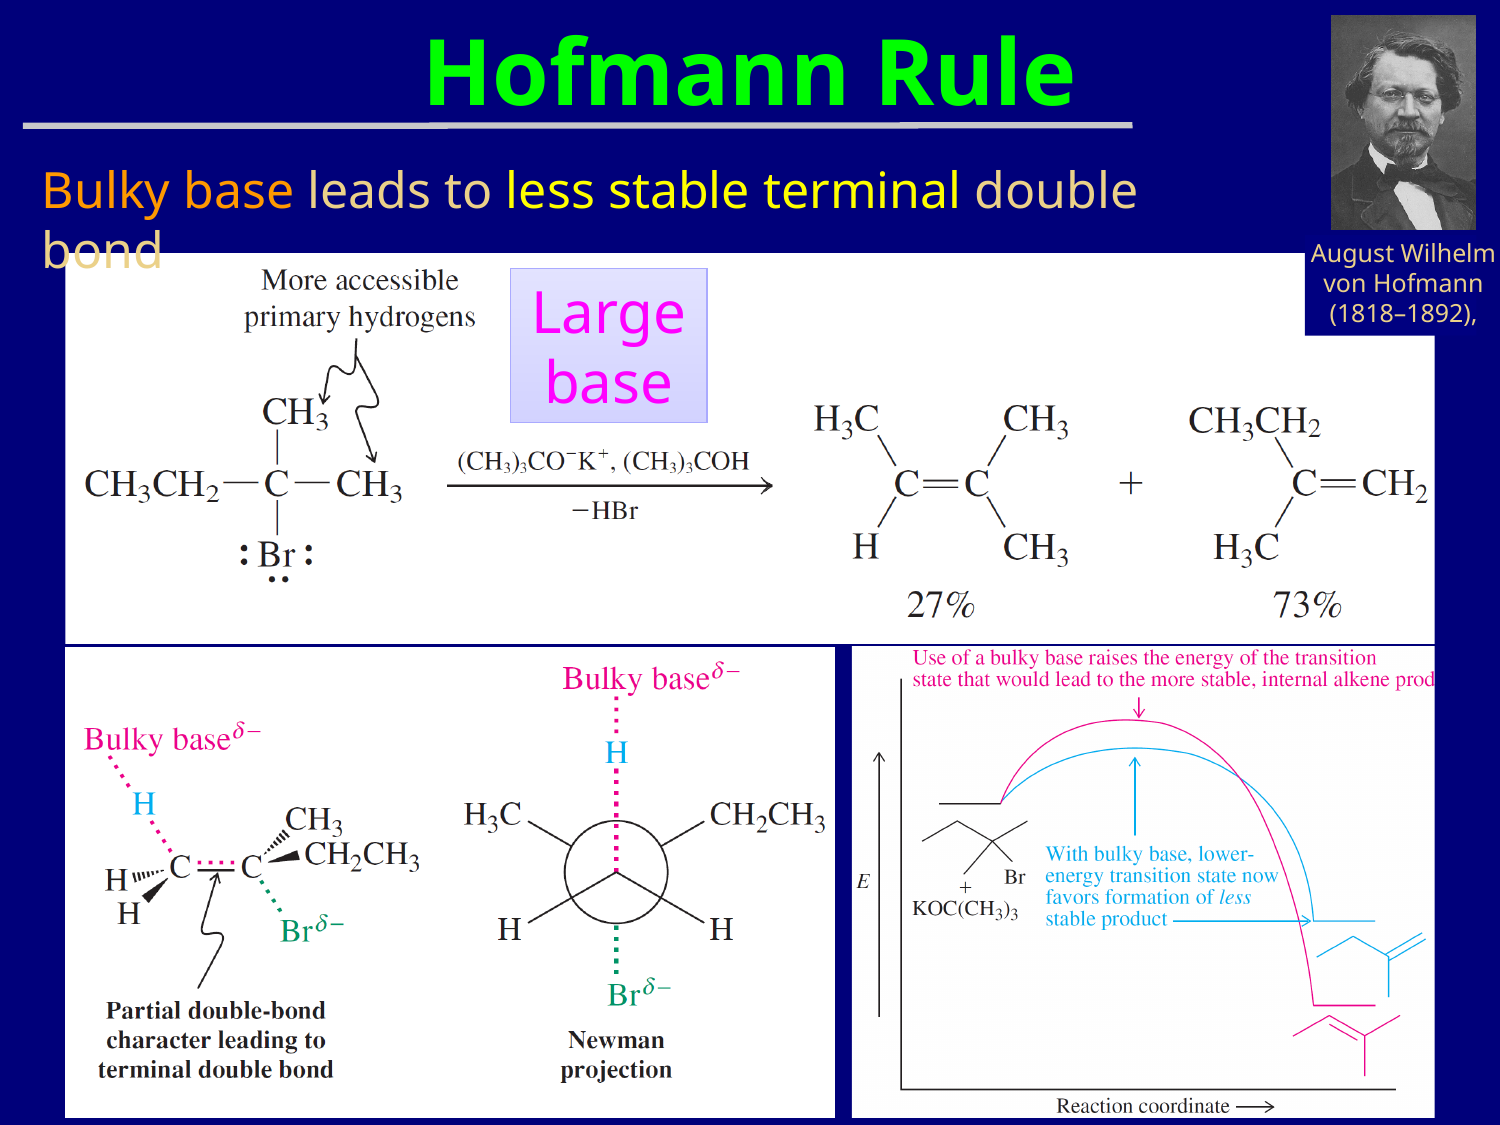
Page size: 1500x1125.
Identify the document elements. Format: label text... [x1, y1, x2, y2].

text_box Bulky base leads to less stable terminal double bond [27, 151, 1277, 287]
picture [1331, 15, 1476, 230]
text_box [65, 253, 1435, 644]
picture [65, 647, 835, 1118]
title Hofmann Rule [112, 0, 1388, 146]
picture [851, 646, 1435, 1118]
text_box August Wilhelm von Hofmann (1818–1892), [1289, 229, 1500, 335]
